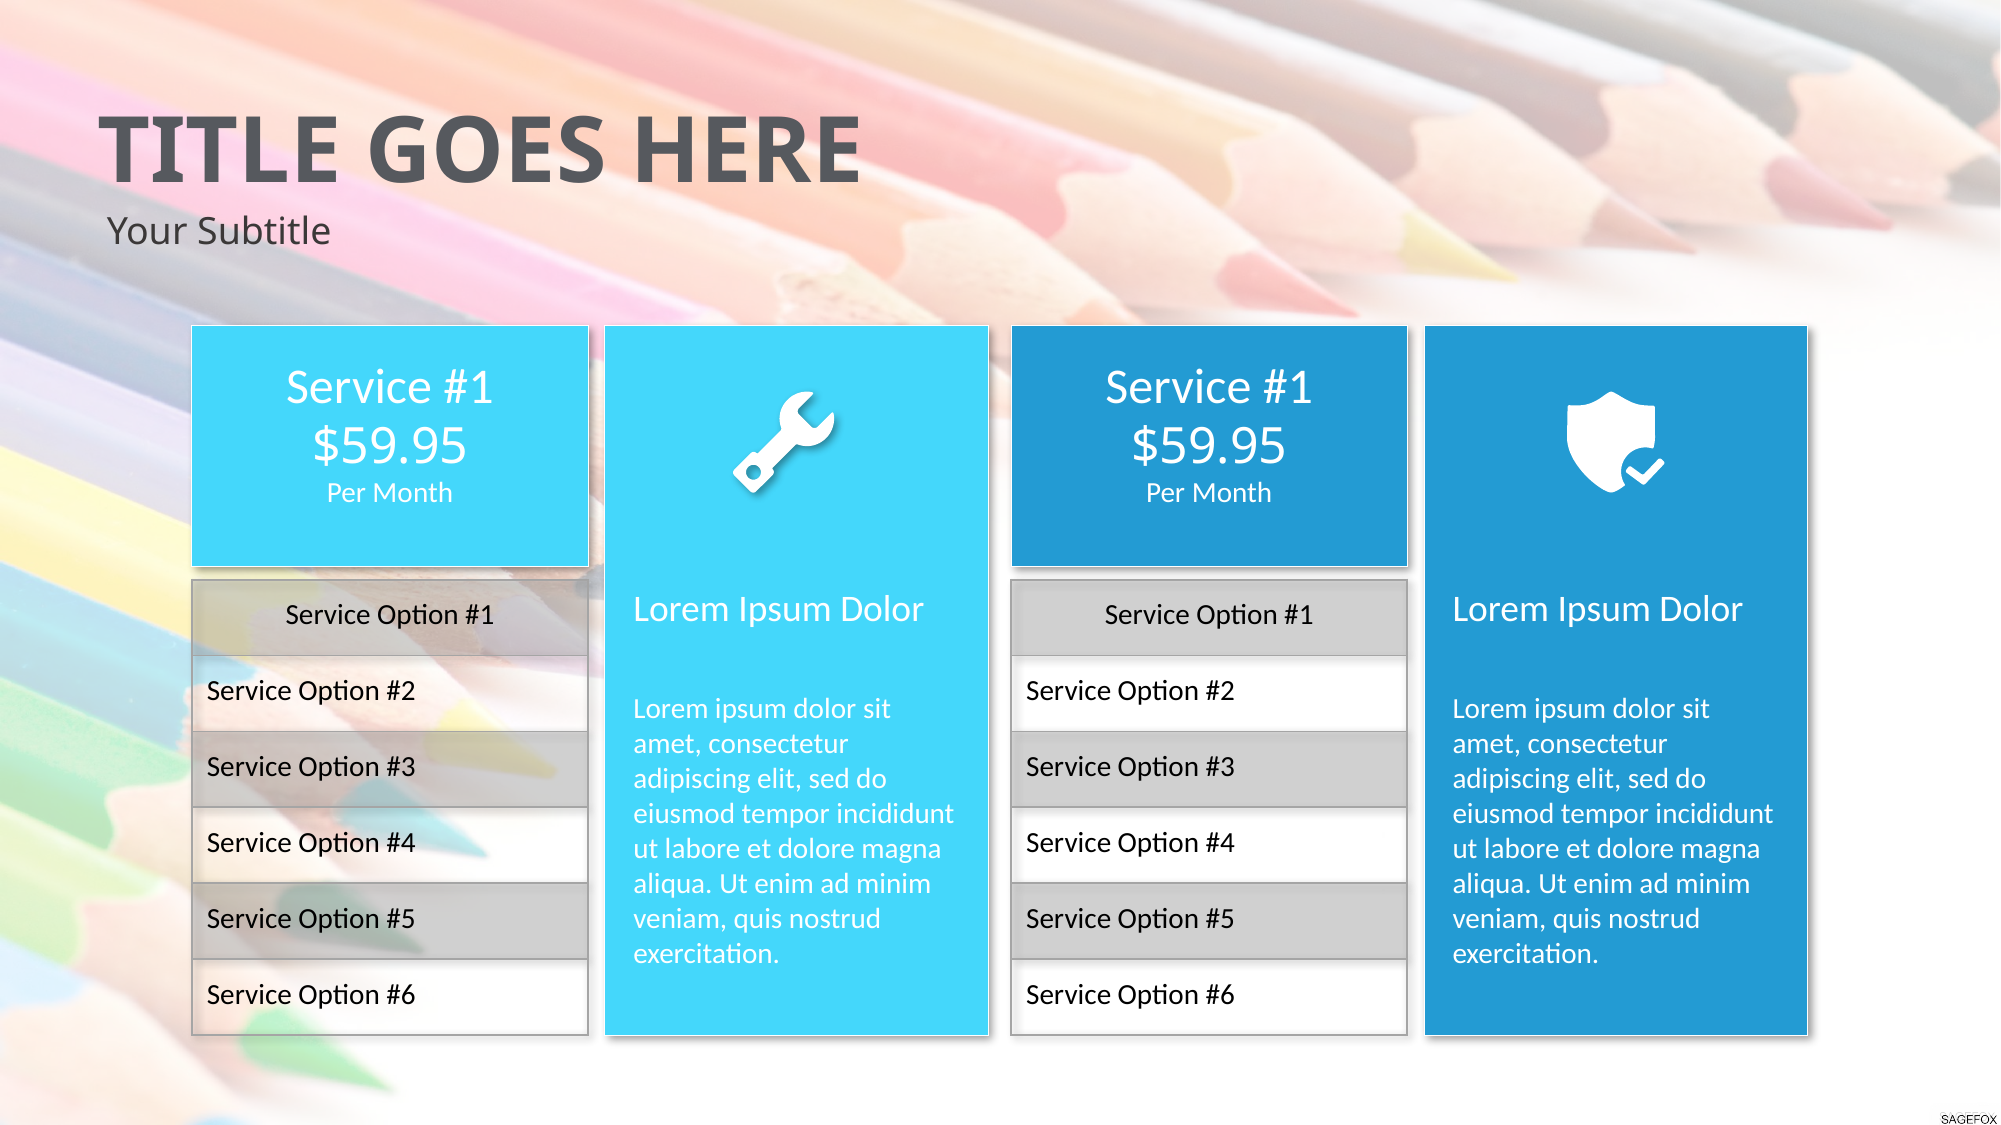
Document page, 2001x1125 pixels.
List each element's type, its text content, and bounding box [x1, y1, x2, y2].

text_box [191, 325, 589, 568]
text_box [795, 604, 799, 620]
picture [1938, 1114, 1999, 1125]
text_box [843, 598, 861, 620]
table_cell Service Option #4 [193, 808, 587, 882]
table_cell Service Option #3 [1012, 732, 1406, 806]
text_box [604, 325, 989, 1036]
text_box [1437, 576, 1798, 991]
text_box [1423, 325, 1808, 1036]
text_box Service #1 $59.95 Per Month [1021, 345, 1397, 516]
table_cell Service Option #6 [1012, 960, 1406, 1034]
table_header Service Option #1 [1012, 581, 1406, 655]
table_header Service Option #1 [193, 581, 587, 655]
text_box [1010, 325, 1408, 568]
table_cell Service Option #2 [1012, 656, 1406, 731]
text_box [914, 603, 923, 620]
table_cell Service Option #6 [193, 960, 587, 1034]
table_cell Service Option #5 [193, 884, 587, 958]
table_cell Service Option #3 [193, 732, 587, 806]
text_box Service #1 $59.95 Per Month [202, 345, 578, 516]
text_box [636, 598, 648, 620]
table_cell Service Option #2 [193, 656, 587, 731]
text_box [1567, 391, 1665, 493]
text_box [82, 83, 987, 260]
text_box [733, 391, 835, 493]
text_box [671, 604, 675, 620]
table_cell Service Option #5 [1012, 884, 1406, 958]
table_cell Service Option #4 [1012, 808, 1406, 882]
